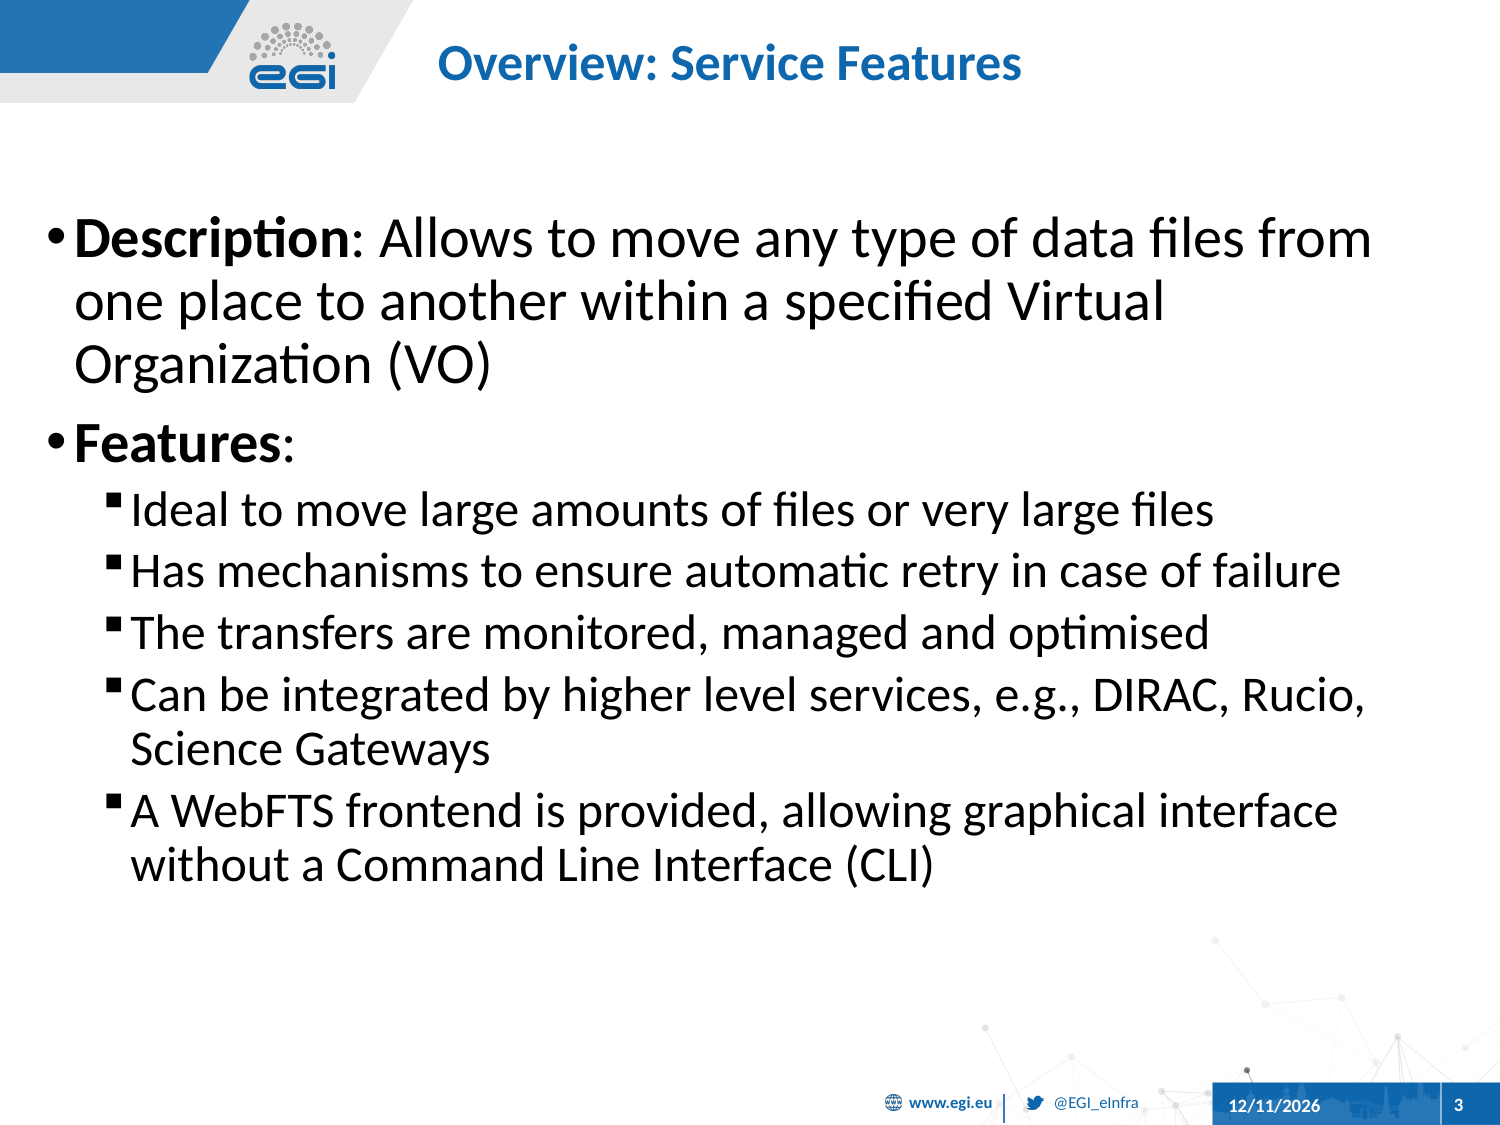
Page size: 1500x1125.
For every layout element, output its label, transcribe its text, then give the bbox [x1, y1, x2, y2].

picture [0, 0, 1500, 1125]
title Overview: Service Features [423, 27, 1500, 84]
list Description: Allows to move any type of data files from one place to another within a specified Virtual Organization (VO) Features: Ideal to move large amounts of files or very large files Has mechanisms to ensure automatic retry in case of failure The transfers are monitored, managed and optimised Can be integrated by higher level services, e.g., DIRAC, Rucio, Science Gateways A WebFTS frontend is provided, allowing graphical interface without a Command Line Interface (CLI) [31, 200, 1469, 1022]
